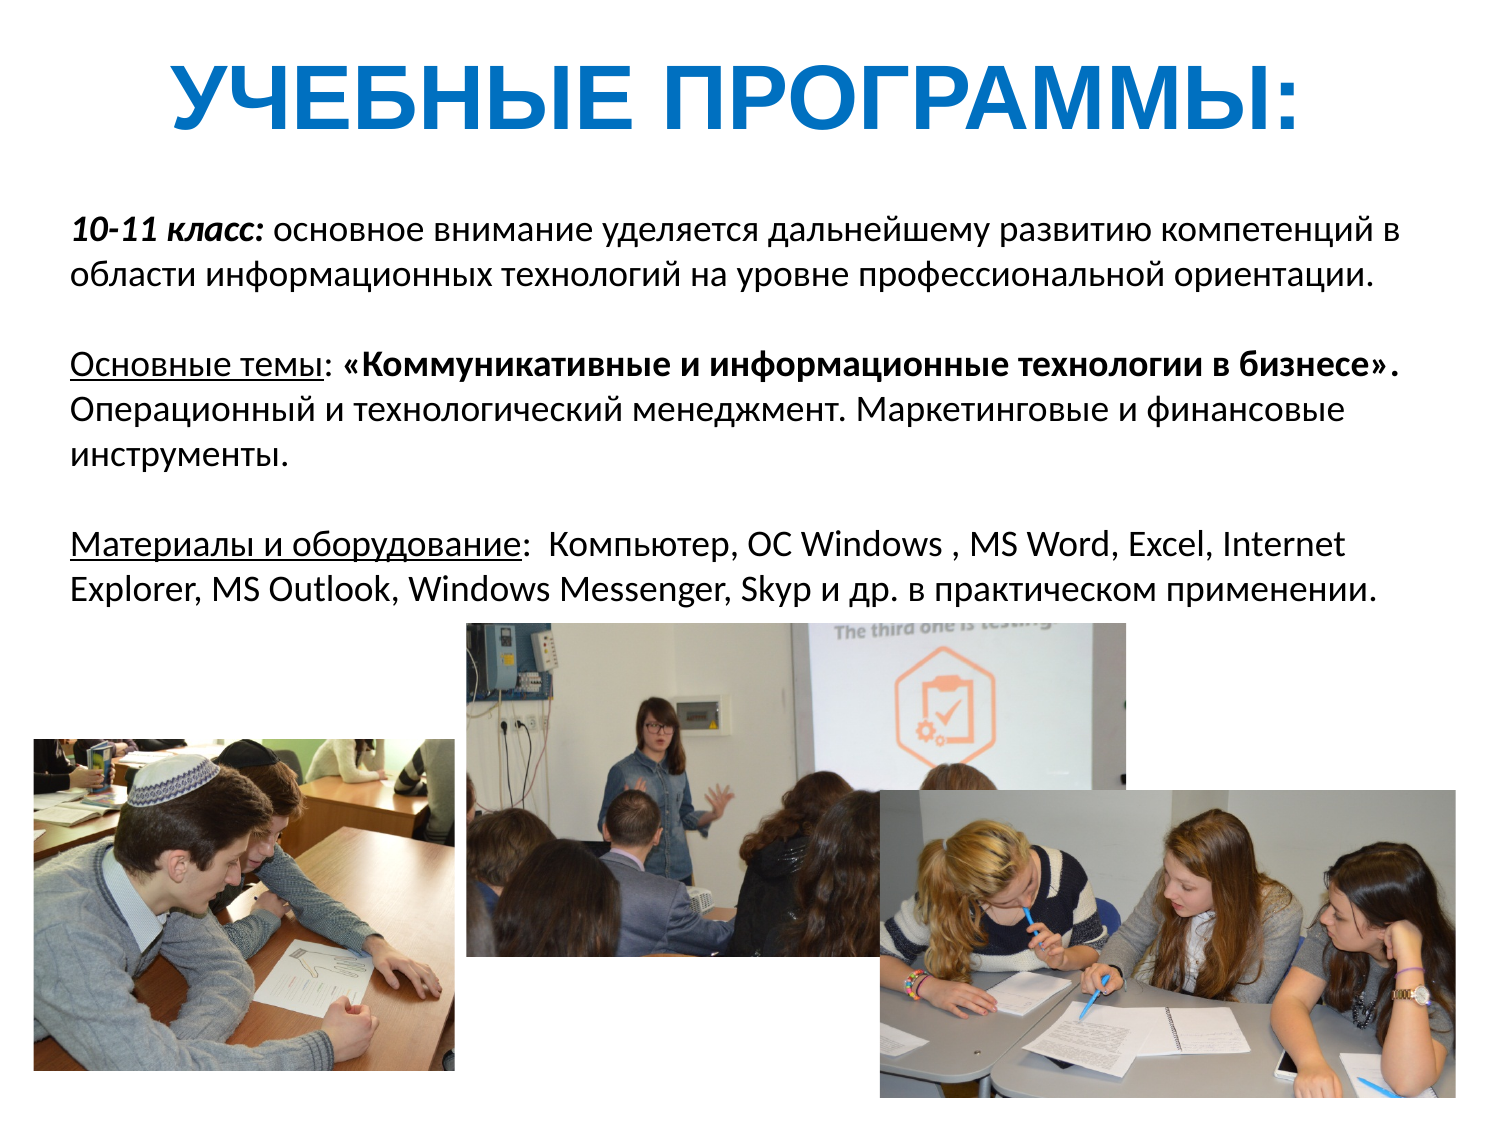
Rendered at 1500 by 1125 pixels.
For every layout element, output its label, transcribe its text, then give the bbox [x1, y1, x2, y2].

text_box 10-11 класс: основное внимание уделяется дальнейшему развитию компетенций в области информационных технологий на уровне профессиональной ориентации. Основные темы: «Коммуникативные и информационные технологии в бизнесе». Операционный и технологический менеджмент. Маркетинговые и финансовые инструменты. Материалы и оборудование: Компьютер, ОС Windows , MS Word, Excel, Internet Explorer, MS Outlook, Windows Messenger, Skyp и др. в практическом применении. [55, 196, 1475, 661]
picture [466, 623, 1456, 1098]
picture [33, 739, 455, 1071]
text_box Учебные программы: [0, 30, 1500, 156]
